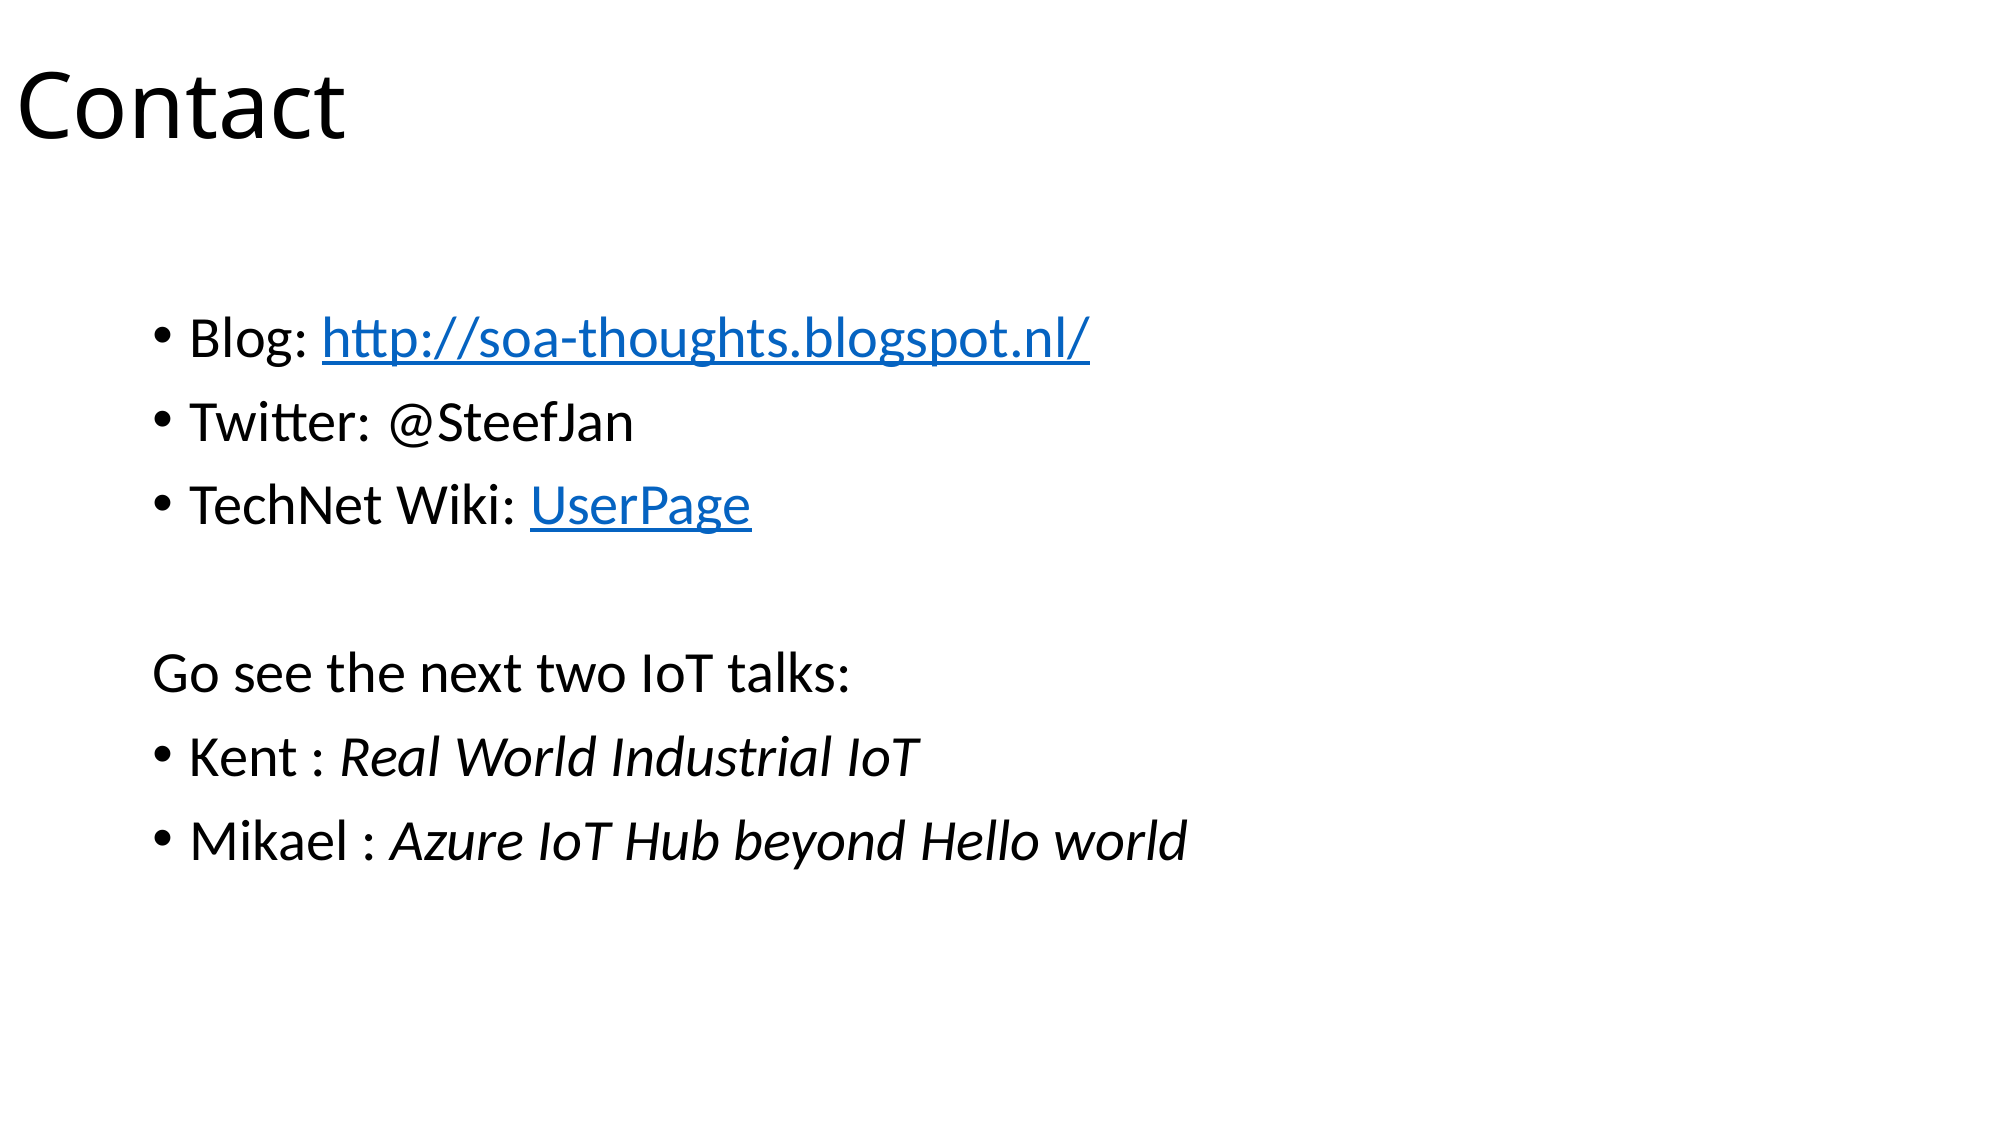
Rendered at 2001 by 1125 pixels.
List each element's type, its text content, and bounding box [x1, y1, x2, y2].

list Blog: http://soa-thoughts.blogspot.nl/ Twitter: @SteefJan TechNet Wiki: UserPage Go see the next two IoT talks: Kent : Real World Industrial IoT Mikael : Azure IoT Hub beyond Hello world [137, 299, 1863, 1014]
title Contact [0, 0, 1725, 218]
